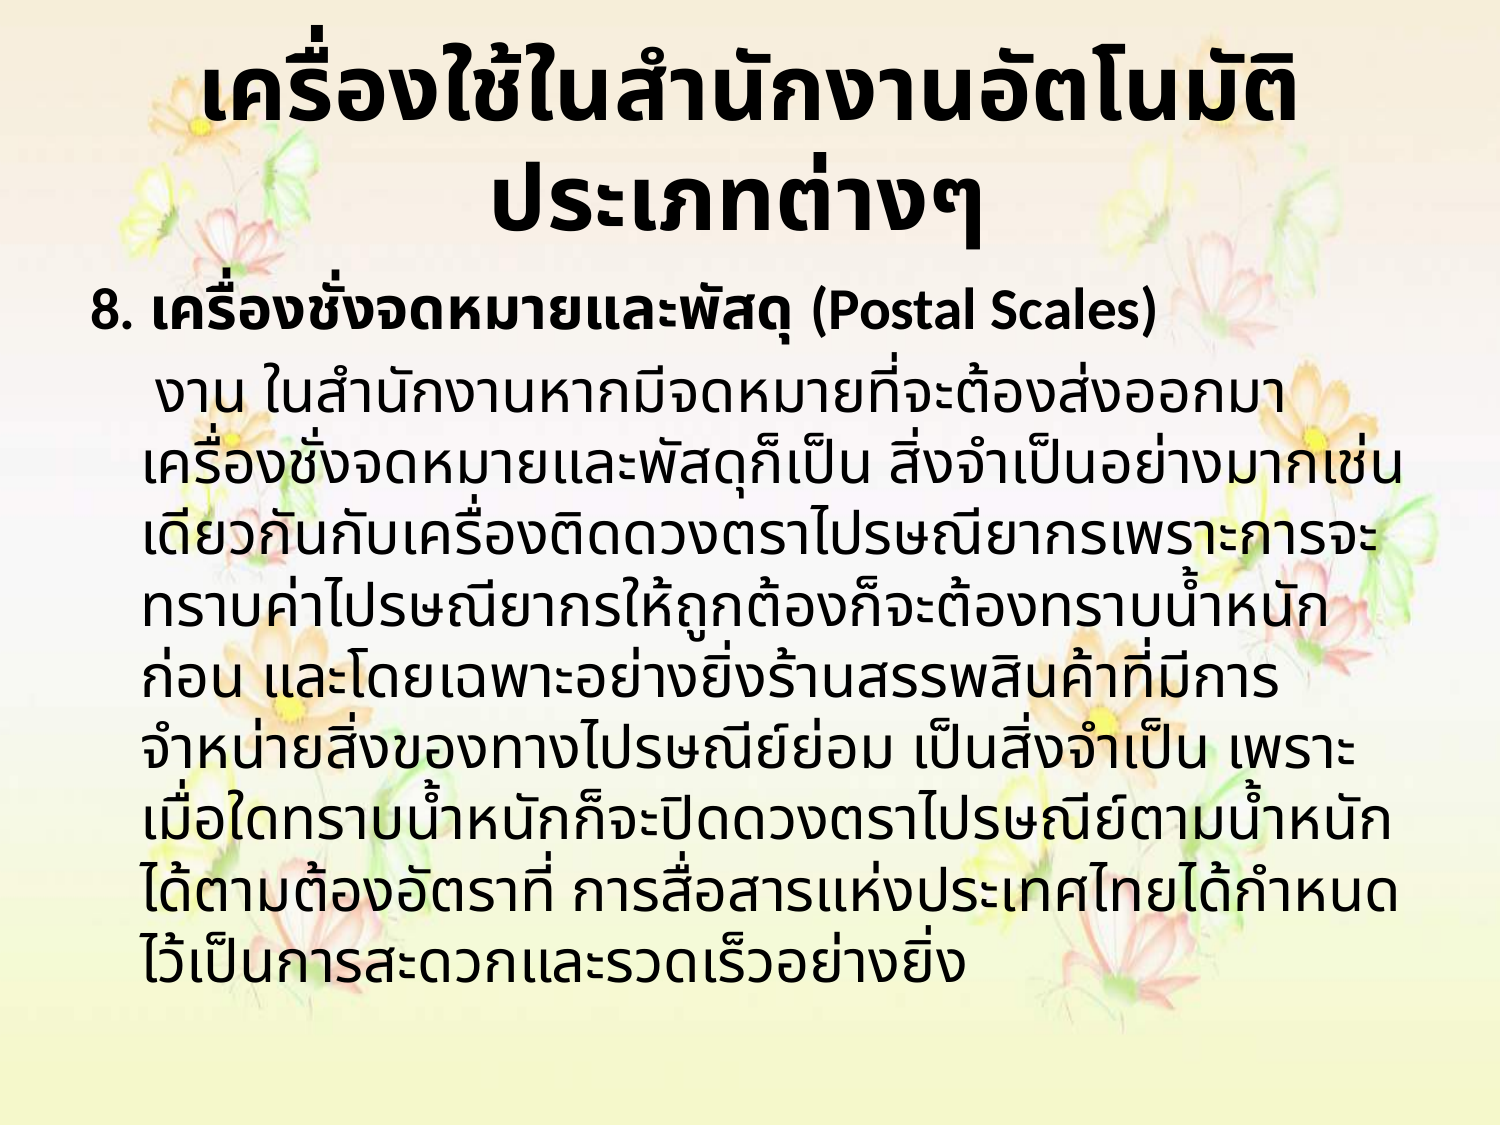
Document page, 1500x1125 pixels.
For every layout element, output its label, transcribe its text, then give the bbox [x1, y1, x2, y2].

picture [0, 0, 1500, 1125]
title เครื่องใช้ในสำนักงานอัตโนมัติประเภทต่างๆ [75, 45, 1425, 233]
list 8. เครื่องชั่งจดหมายและพัสดุ (Postal Scales) งาน ในสำนักงานหากมีจดหมายที่จะต้องส่งออกมาเครื่องชั่งจดหมายและพัสดุก็เป็น สิ่งจำเป็นอย่างมากเช่นเดียวกันกับเครื่องติดดวงตราไปรษณียากรเพราะการจะ ทราบค่าไปรษณียากรให้ถูกต้องก็จะต้องทราบน้ำหนักก่อน และโดยเฉพาะอย่างยิ่งร้านสรรพสินค้าที่มีการจำหน่ายสิ่งของทางไปรษณีย์ย่อม เป็นสิ่งจำเป็น เพราะเมื่อใดทราบน้ำหนักก็จะปิดดวงตราไปรษณีย์ตามน้ำหนักได้ตามต้องอัตราที่ การสื่อสารแห่งประเทศไทยได้กำหนดไว้เป็นการสะดวกและรวดเร็วอย่างยิ่ง [75, 262, 1425, 1005]
